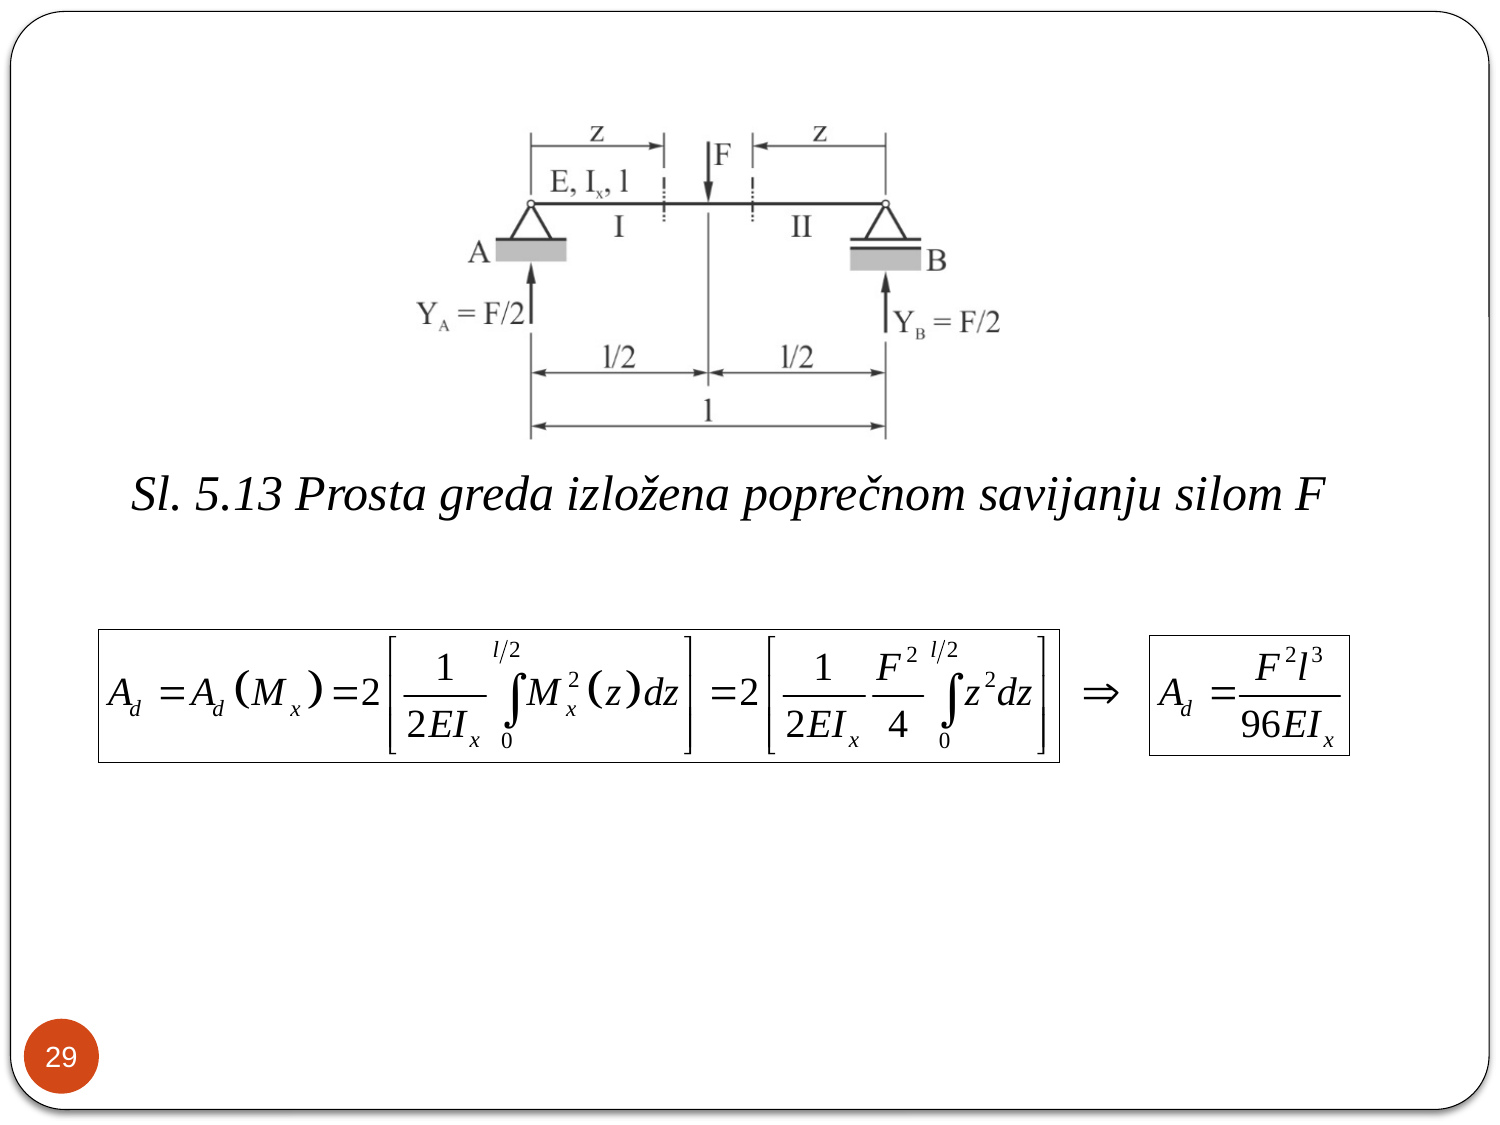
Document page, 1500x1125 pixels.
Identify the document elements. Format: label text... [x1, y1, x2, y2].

picture [415, 126, 1001, 440]
slide_number 29 [23, 1018, 99, 1094]
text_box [98, 628, 1060, 763]
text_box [1149, 635, 1351, 757]
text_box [1074, 670, 1138, 722]
text_box Sl. 5.13 Prosta greda izložena poprečnom savijanju silom F [116, 452, 1363, 528]
